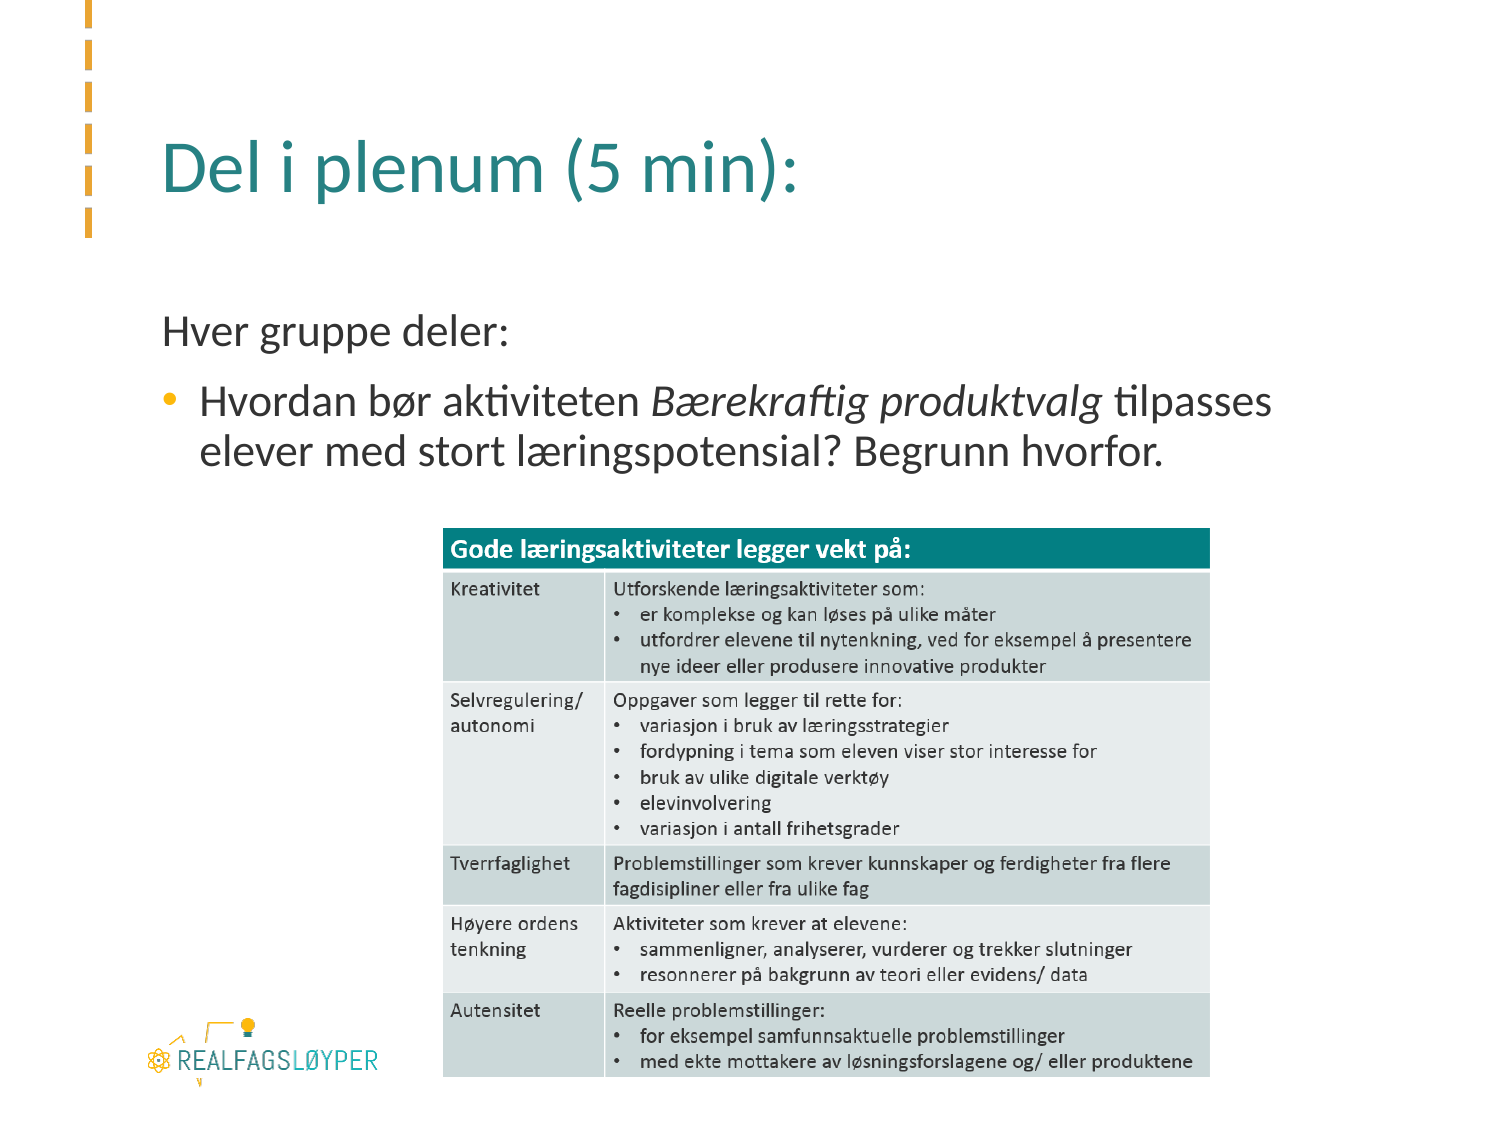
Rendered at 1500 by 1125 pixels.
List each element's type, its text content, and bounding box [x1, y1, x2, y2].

list Hver gruppe deler: Hvordan bør aktiviteten Bærekraftig produktvalg tilpasses elever med stort læringspotensial? Begrunn hvorfor. [146, 299, 1391, 986]
picture [443, 528, 1210, 1077]
picture [85, 0, 92, 238]
title Del i plenum (5 min): [146, 59, 1391, 278]
picture [146, 1018, 380, 1089]
